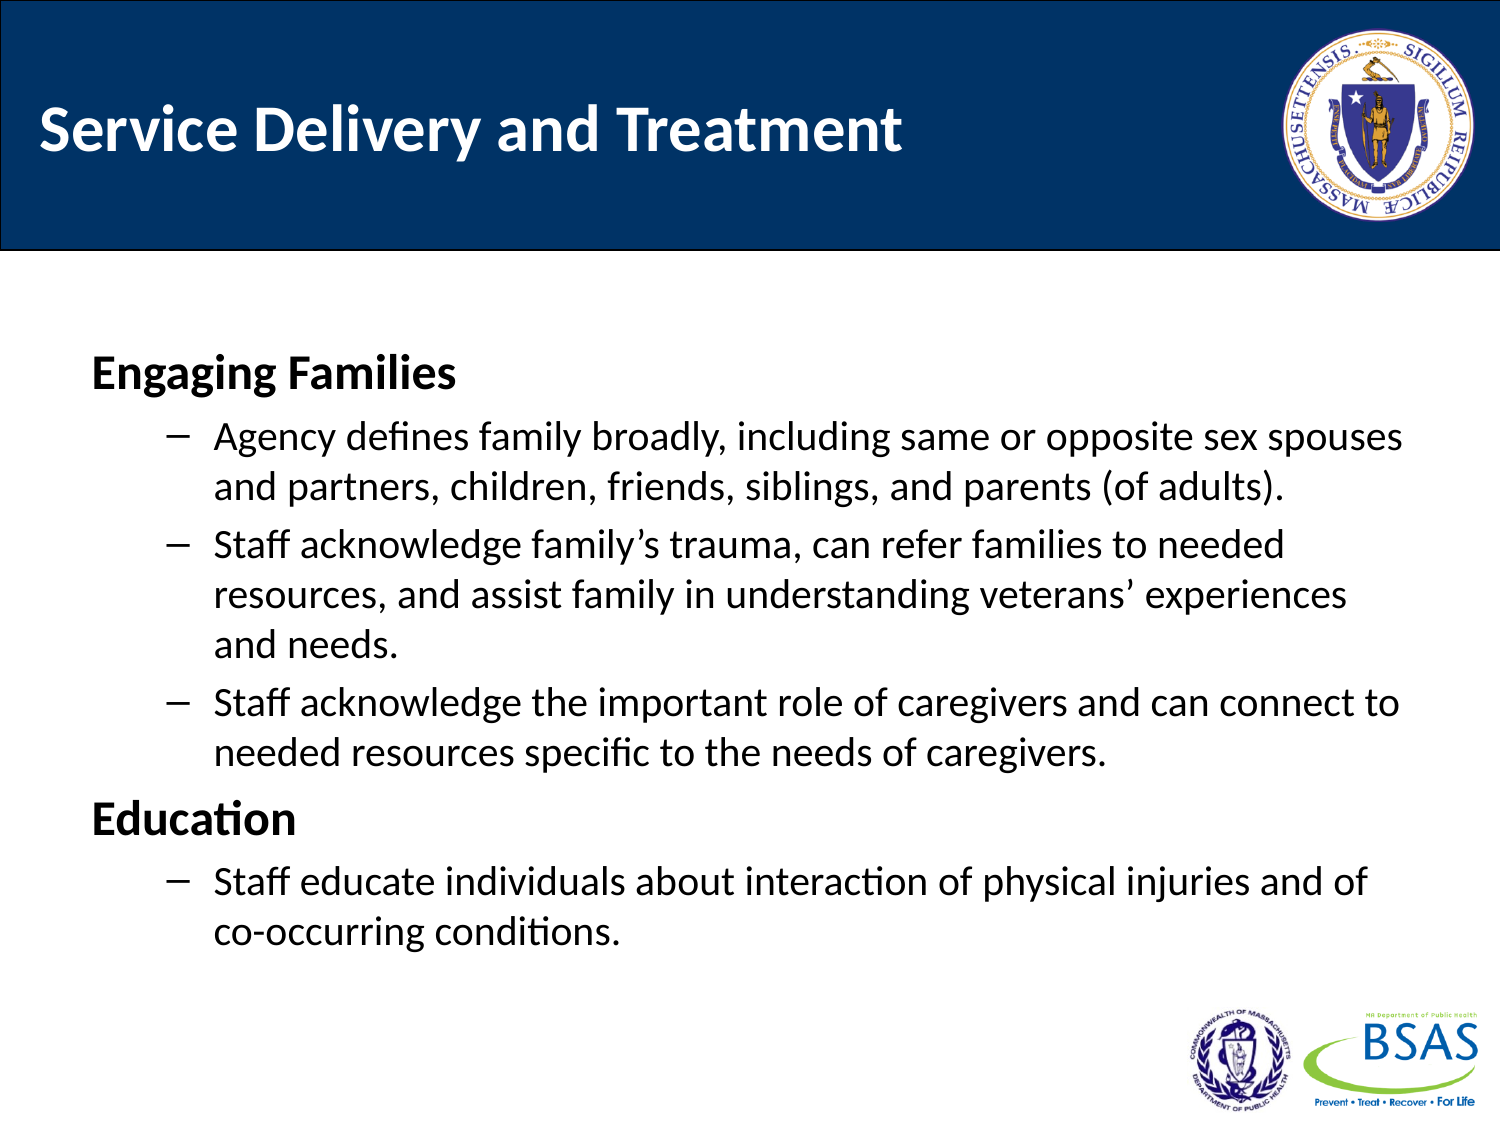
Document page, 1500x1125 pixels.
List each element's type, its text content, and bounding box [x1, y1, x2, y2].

list Engaging Families Agency defines family broadly, including same or opposite sex spouses and partners, children, friends, siblings, and parents (of adults). Staff acknowledge family’s trauma, can refer families to needed resources, and assist family in understanding veterans’ experiences and needs. Staff acknowledge the important role of caregivers and can connect to needed resources specific to the needs of caregivers. Education Staff educate individuals about interaction of physical injuries and of co-occurring conditions. [76, 272, 1427, 1000]
picture [1187, 1007, 1293, 1113]
picture [1299, 1007, 1483, 1113]
picture [1281, 28, 1475, 222]
title Service Delivery and Treatment [24, 24, 1250, 225]
